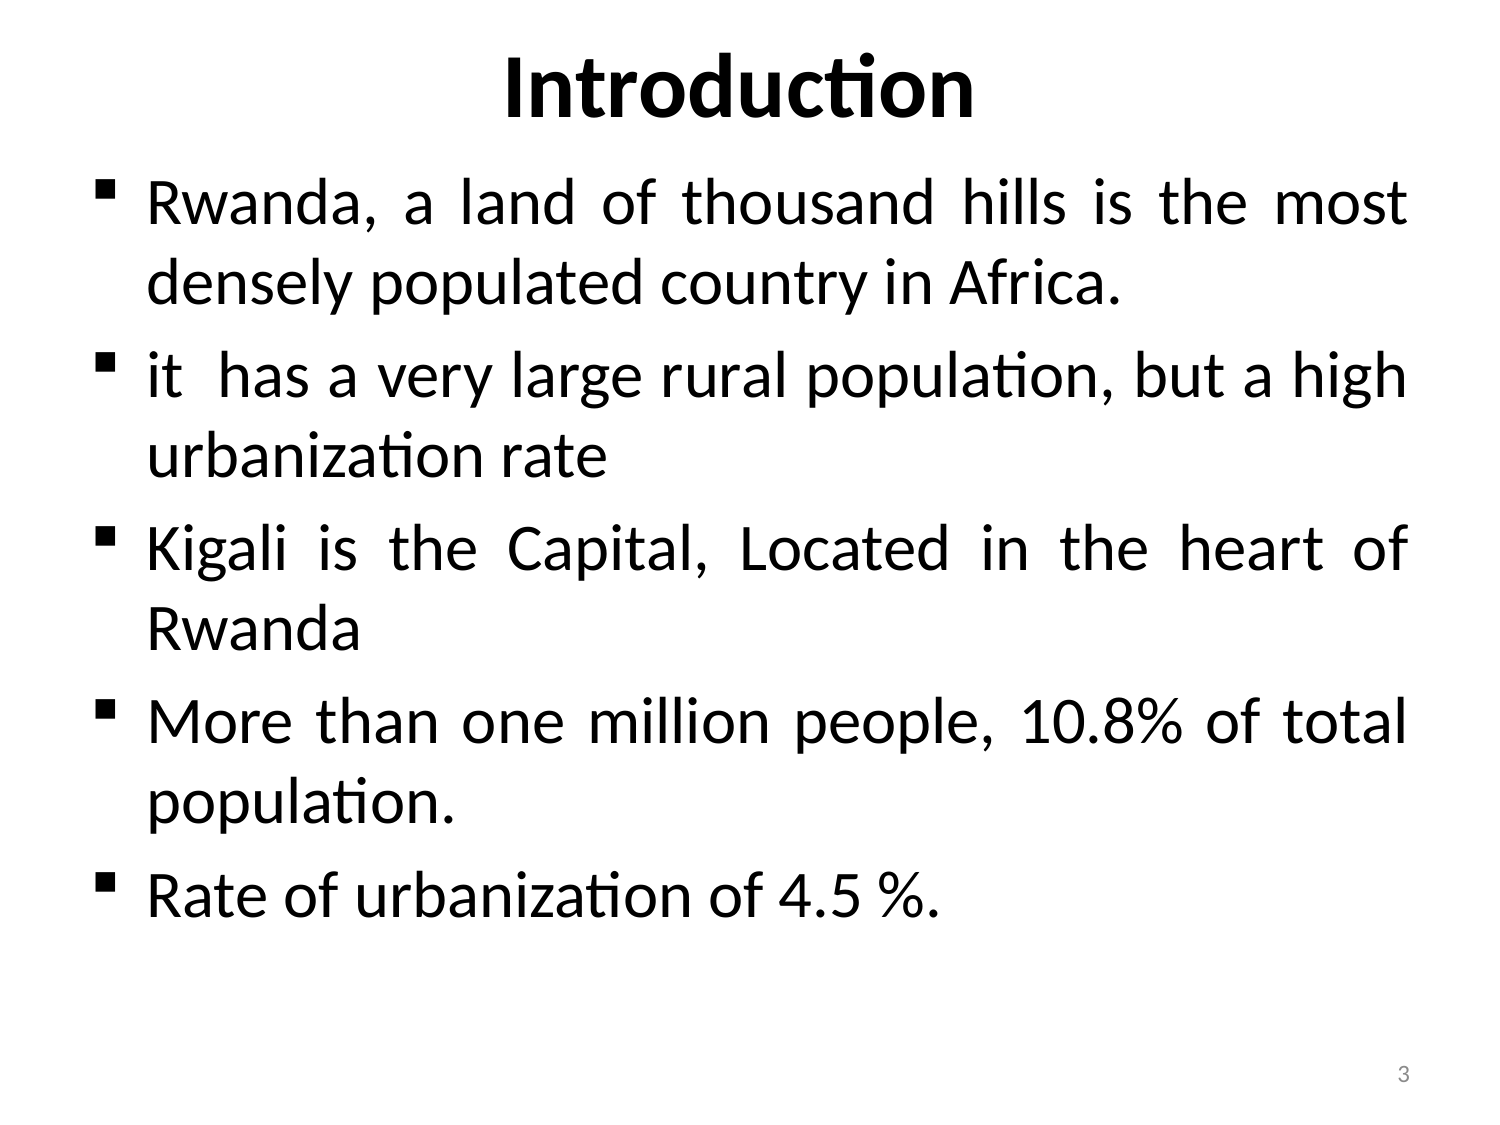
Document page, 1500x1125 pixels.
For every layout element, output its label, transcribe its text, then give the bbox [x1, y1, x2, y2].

slide_number 3 [1074, 1042, 1425, 1103]
list Rwanda, a land of thousand hills is the most densely populated country in Africa. it has a very large rural population, but a high urbanization rate Kigali is the Capital, Located in the heart of Rwanda More than one million people, 10.8% of total population. Rate of urbanization of 4.5 %. [74, 149, 1426, 1076]
title Introduction [74, 24, 1426, 138]
